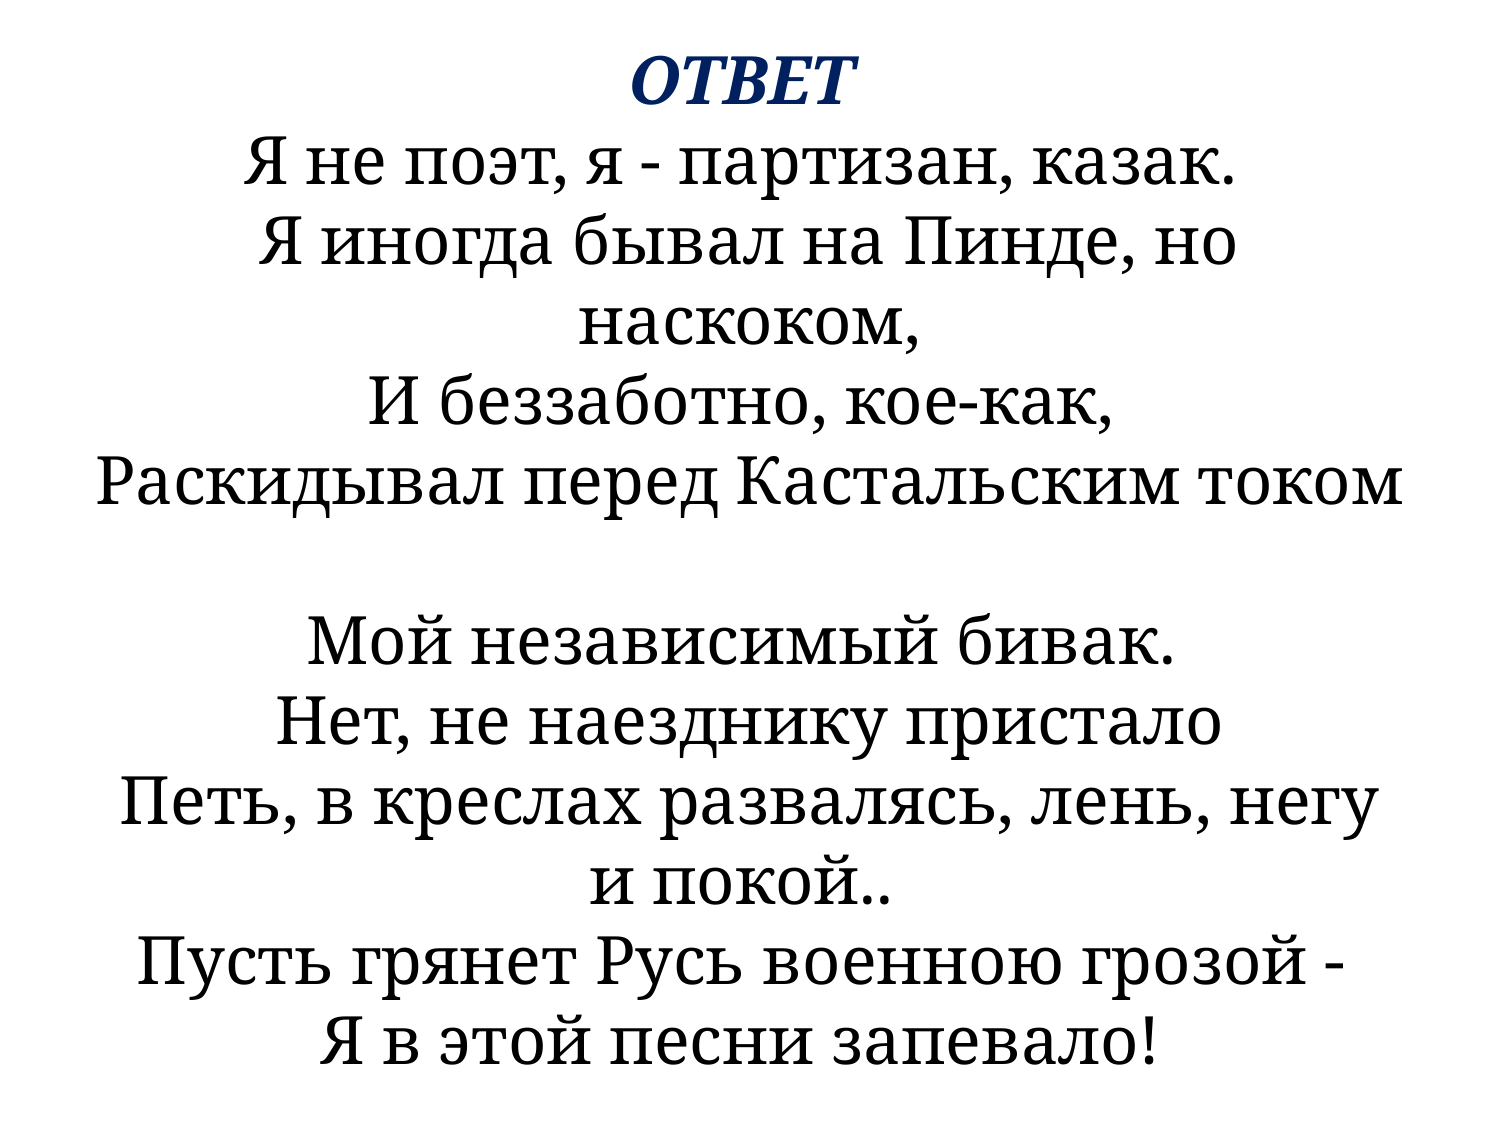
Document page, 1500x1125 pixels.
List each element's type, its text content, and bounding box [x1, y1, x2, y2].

title ОТВЕТ Я не поэт, я - партизан, казак. Я иногда бывал на Пинде, но наскоком, И беззаботно, кое-как, Раскидывал перед Кастальским током Мой независимый бивак. Нет, не наезднику пристало Петь, в креслах развалясь, лень, негу и покой.. Пусть грянет Русь военною грозой - Я в этой песни запевало! [75, 45, 1425, 1071]
